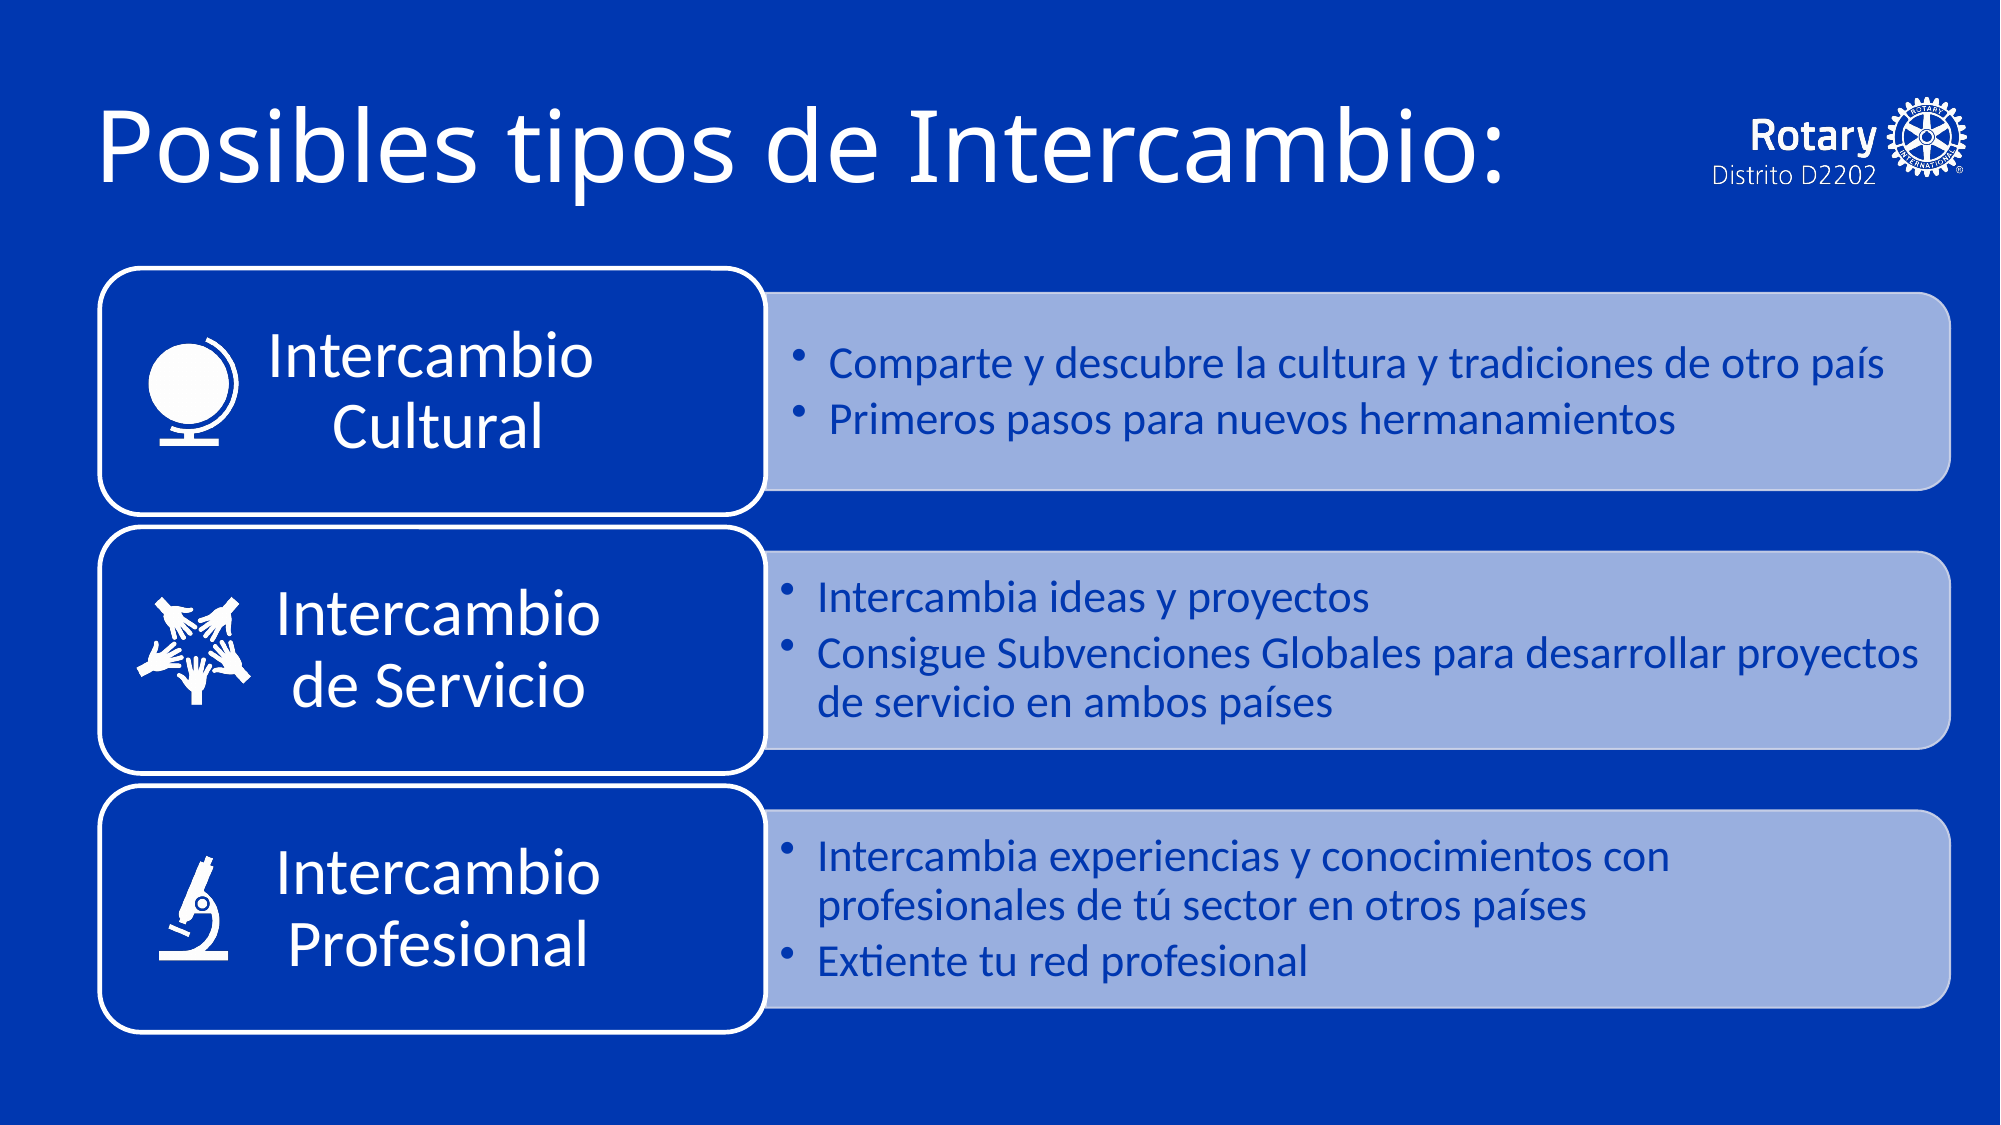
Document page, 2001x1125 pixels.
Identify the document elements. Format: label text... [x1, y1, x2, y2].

text_box Posibles tipos de Intercambio: [79, 88, 1696, 192]
picture [134, 849, 253, 968]
picture [1696, 88, 2000, 201]
picture [134, 591, 253, 710]
picture [134, 332, 253, 451]
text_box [99, 267, 1950, 1033]
